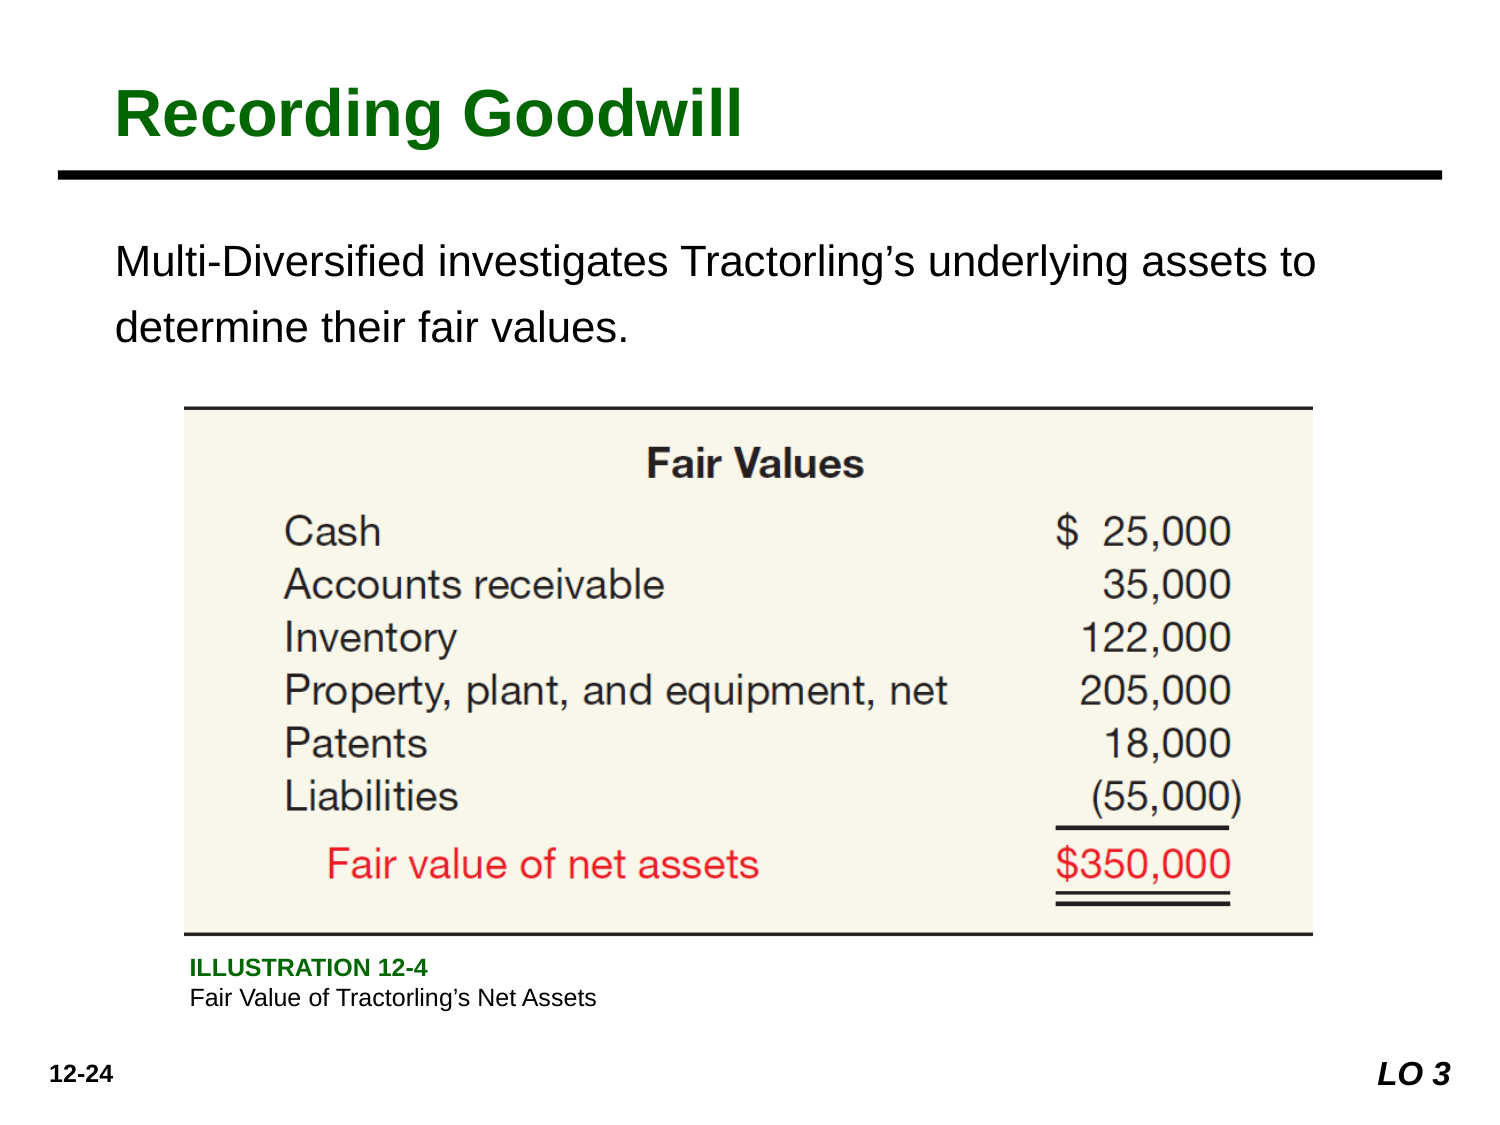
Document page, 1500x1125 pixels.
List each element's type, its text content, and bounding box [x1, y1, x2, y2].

text_box LO 3 [1350, 1044, 1475, 1100]
text_box Multi-Diversified investigates Tractorling’s underlying assets to determine their fair values. [99, 212, 1425, 359]
text_box ILLUSTRATION 12-4 Fair Value of Tractorling’s Net Assets [174, 944, 925, 1020]
text_box Recording Goodwill [99, 62, 1350, 155]
picture [183, 387, 1313, 943]
